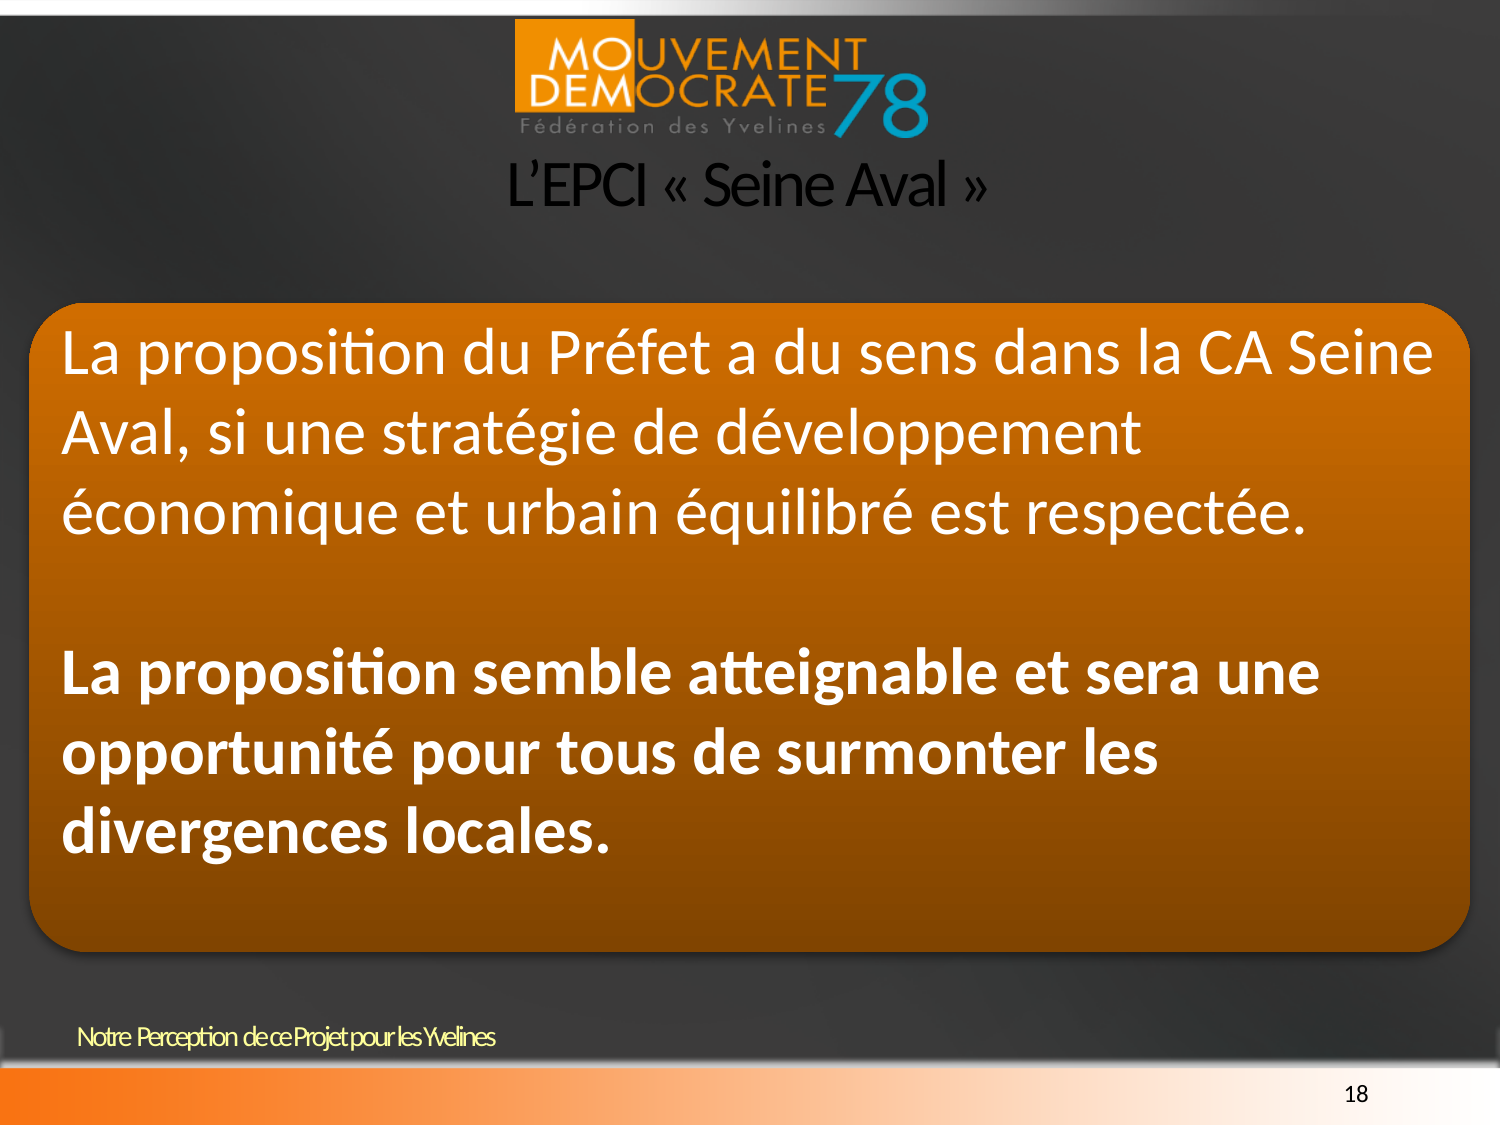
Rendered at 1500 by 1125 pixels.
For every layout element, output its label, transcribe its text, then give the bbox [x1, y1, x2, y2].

text_box La proposition du Préfet a du sens dans la CA Seine Aval, si une stratégie de développement économique et urbain équilibré est respectée. La proposition semble atteignable et sera une opportunité pour tous de surmonter les divergences locales. [29, 302, 1471, 953]
picture [0, 0, 1500, 1125]
title L’EPCI « Seine Aval » [17, 149, 1483, 258]
text_box Notre Perception de ce Projet pour les Yvelines [76, 1021, 1380, 1053]
